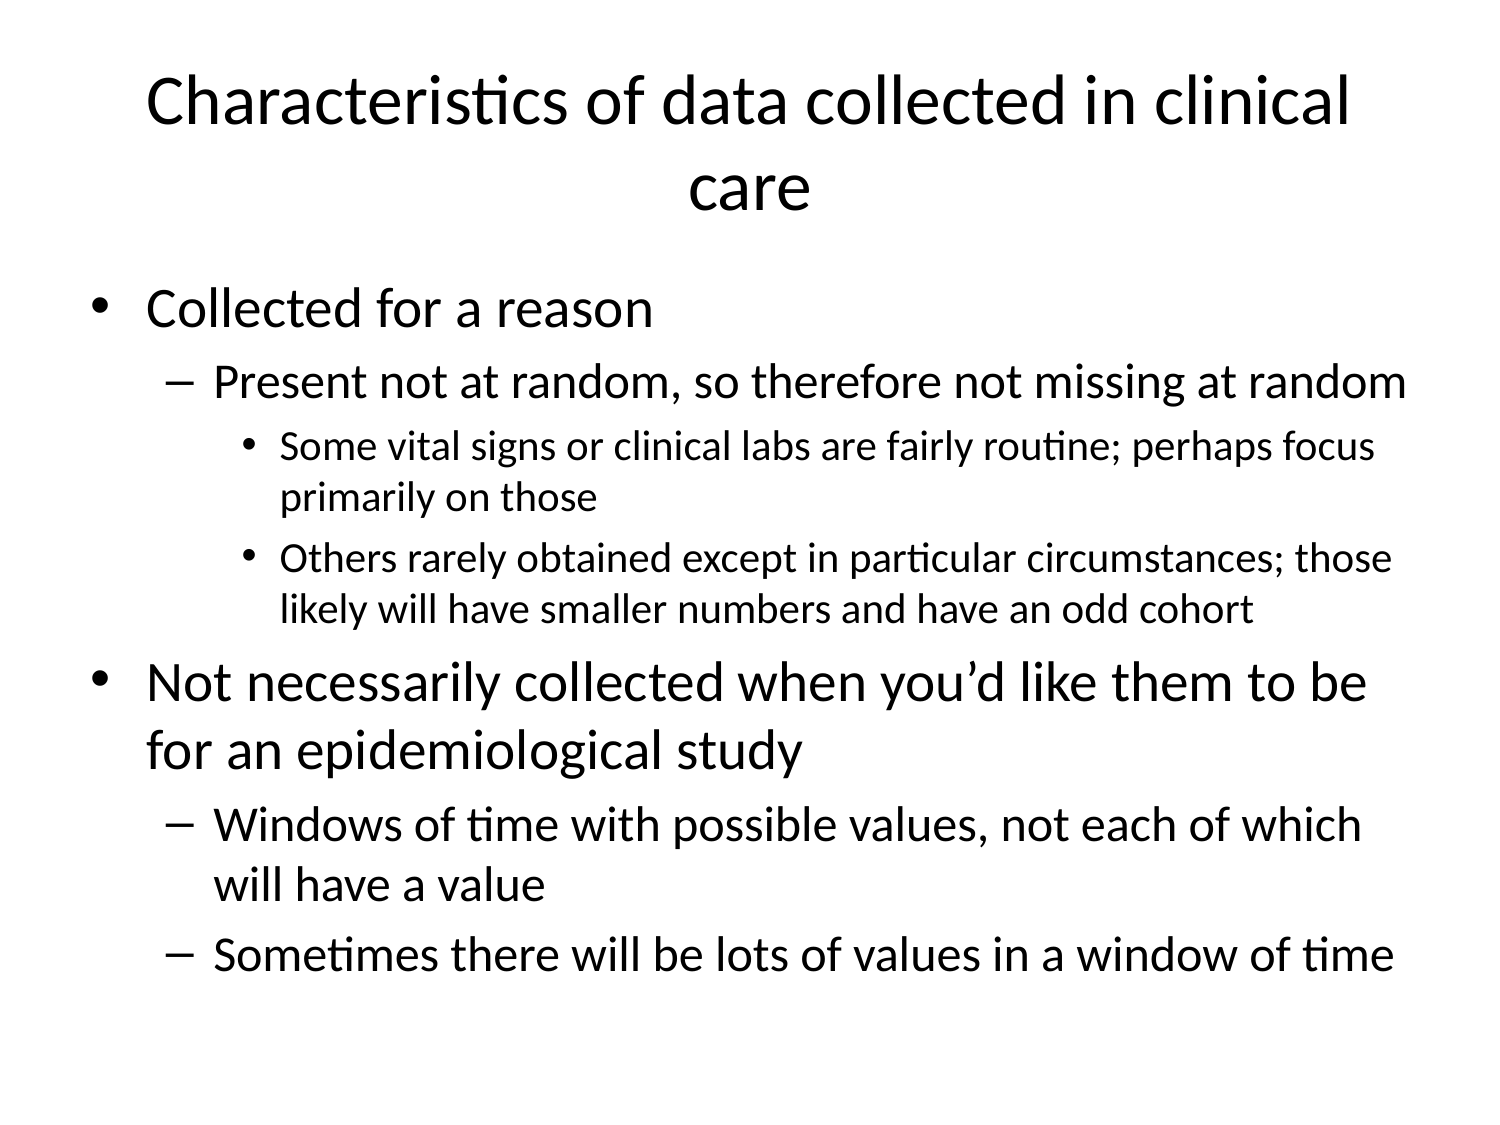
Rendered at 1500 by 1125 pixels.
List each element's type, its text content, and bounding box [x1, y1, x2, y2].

list Collected for a reason Present not at random, so therefore not missing at random Some vital signs or clinical labs are fairly routine; perhaps focus primarily on those Others rarely obtained except in particular circumstances; those likely will have smaller numbers and have an odd cohort Not necessarily collected when you’d like them to be for an epidemiological study Windows of time with possible values, not each of which will have a value Sometimes there will be lots of values in a window of time [75, 262, 1425, 1005]
title Characteristics of data collected in clinical care [75, 45, 1425, 233]
